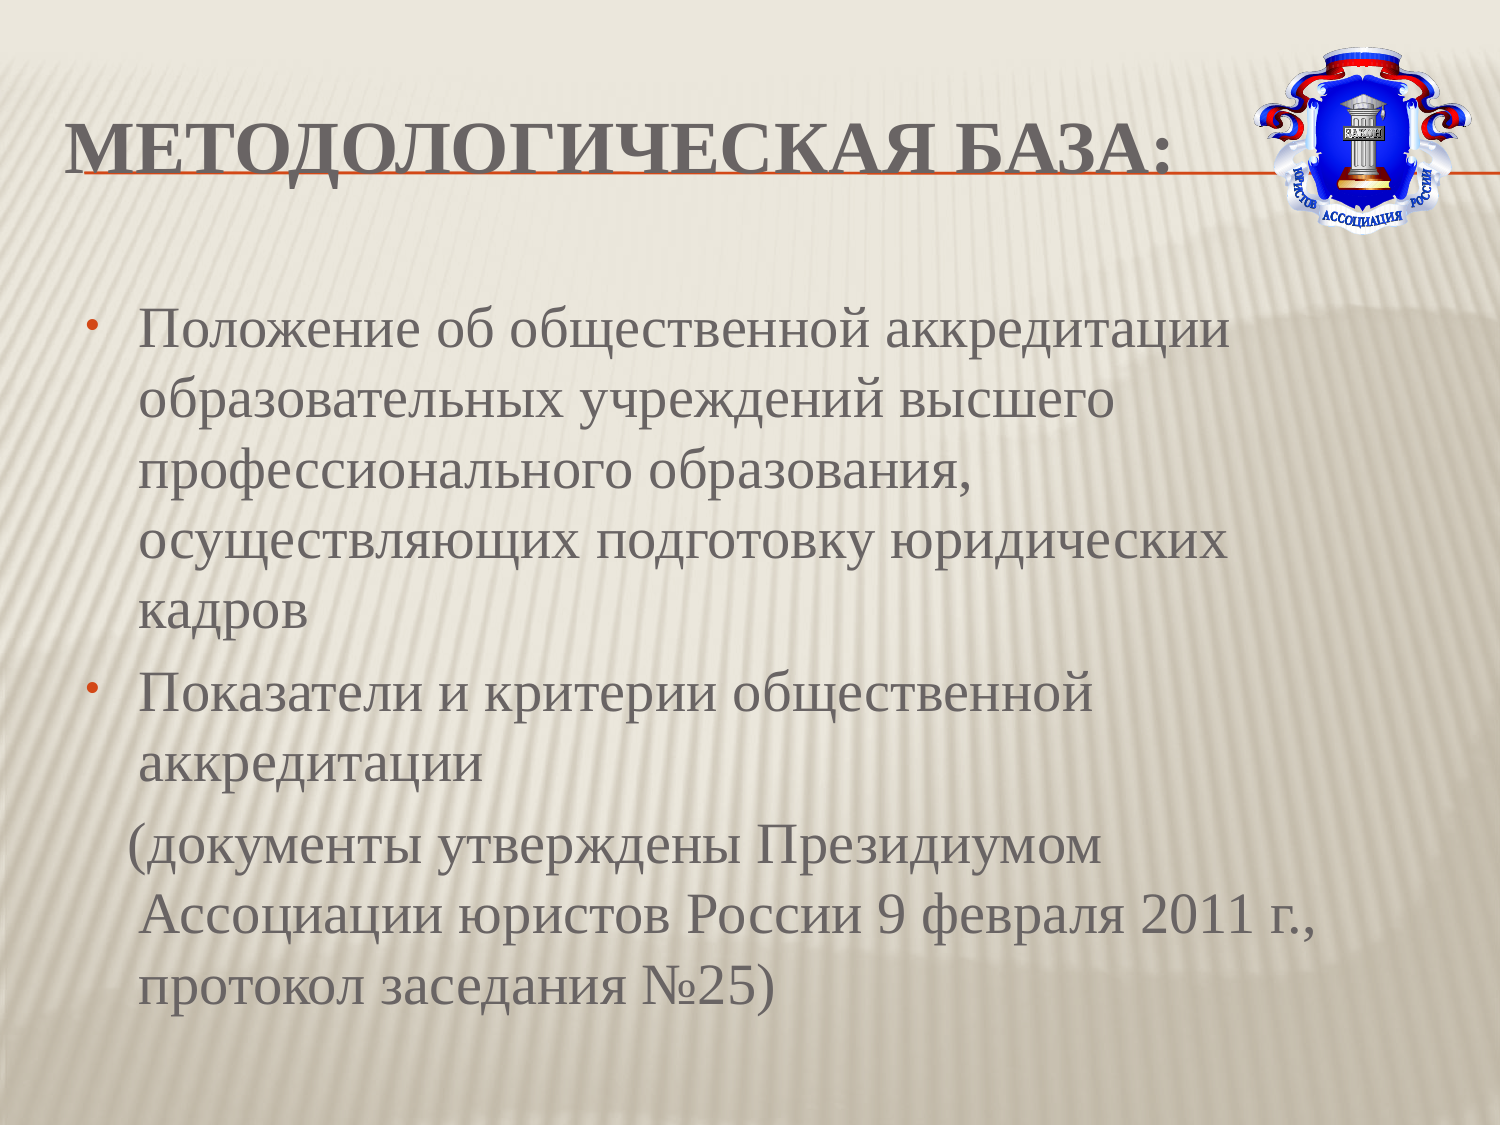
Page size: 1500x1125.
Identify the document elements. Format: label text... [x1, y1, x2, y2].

list Положение об общественной аккредитации образовательных учреждений высшего профессионального образования, осуществляющих подготовку юридических кадров Показатели и критерии общественной аккредитации (документы утверждены Президиумом Ассоциации юристов России 9 февраля 2011 г., протокол заседания №25) [70, 281, 1421, 1024]
picture [1253, 46, 1472, 235]
title Методологическая база: [50, 75, 1253, 213]
